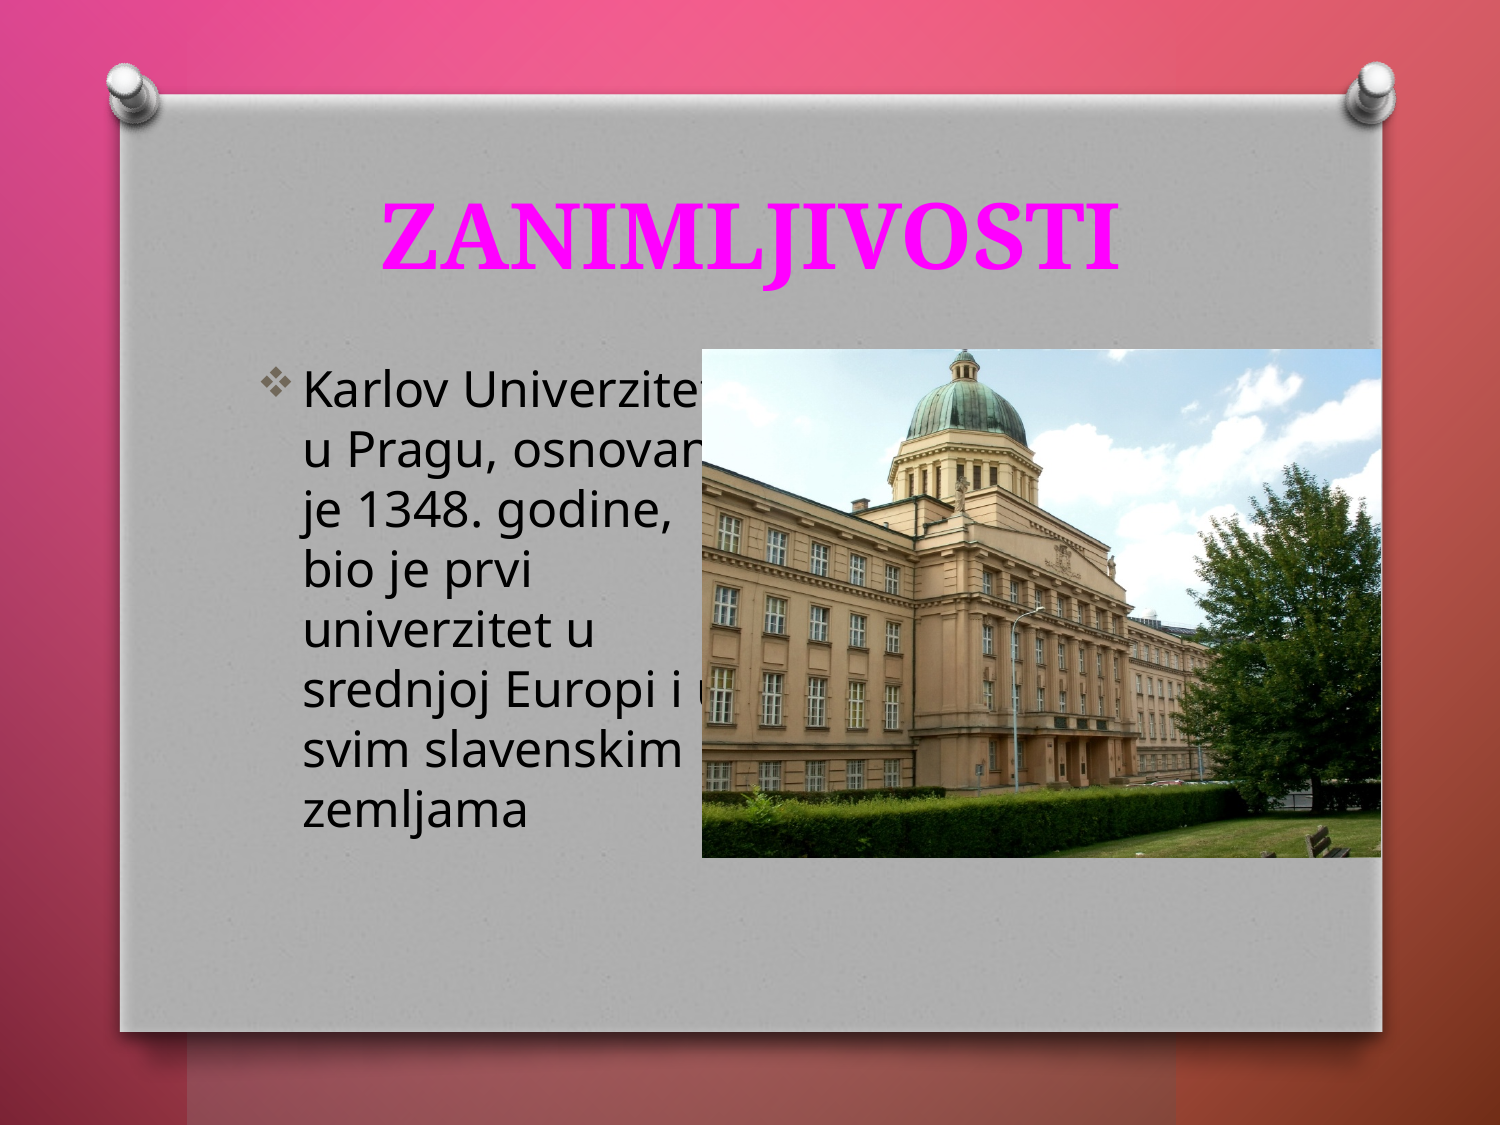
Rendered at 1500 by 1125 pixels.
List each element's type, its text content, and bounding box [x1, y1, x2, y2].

list Karlov Univerzitet u Pragu, osnovan je 1348. godine, bio je prvi univerzitet u srednjoj Europi i u svim slavenskim zemljama [242, 349, 750, 942]
picture [75, 29, 198, 153]
picture [702, 349, 1381, 859]
title ZANIMLJIVOSTI [179, 134, 1323, 332]
picture [1317, 35, 1439, 156]
